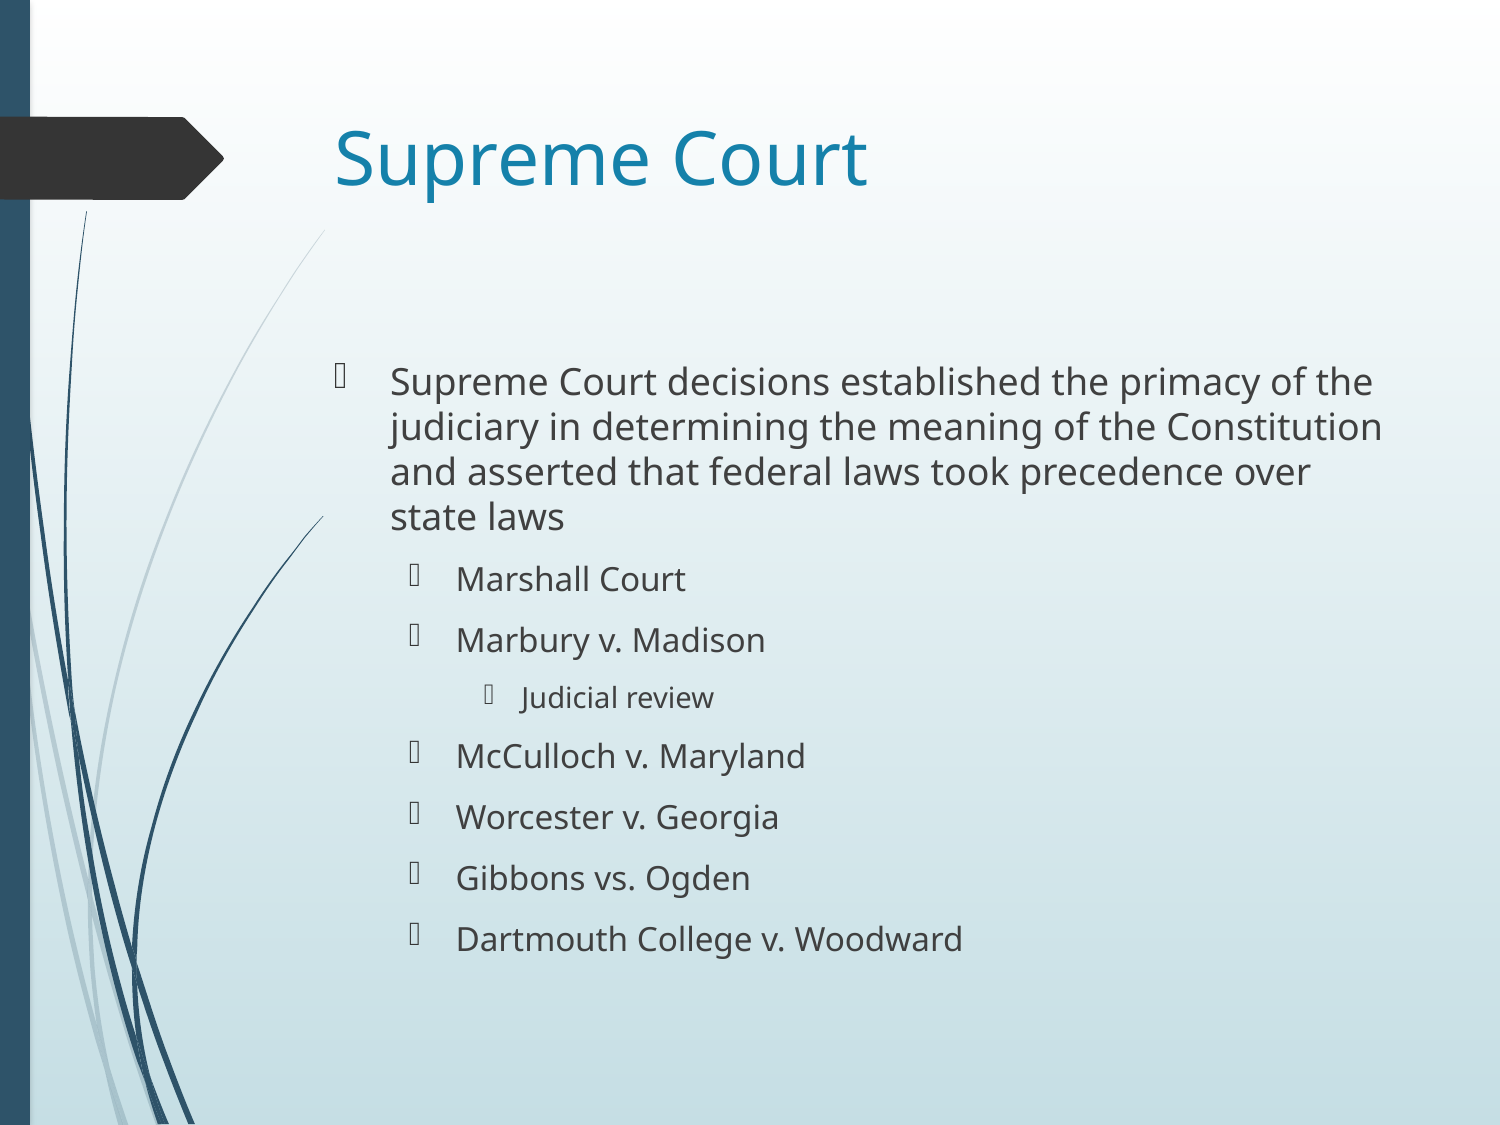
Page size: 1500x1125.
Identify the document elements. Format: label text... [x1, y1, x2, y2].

title Supreme Court [319, 102, 1400, 313]
list Supreme Court decisions established the primacy of the judiciary in determining the meaning of the Constitution and asserted that federal laws took precedence over state laws Marshall Court Marbury v. Madison Judicial review McCulloch v. Maryland Worcester v. Georgia Gibbons vs. Ogden Dartmouth College v. Woodward [318, 350, 1400, 970]
